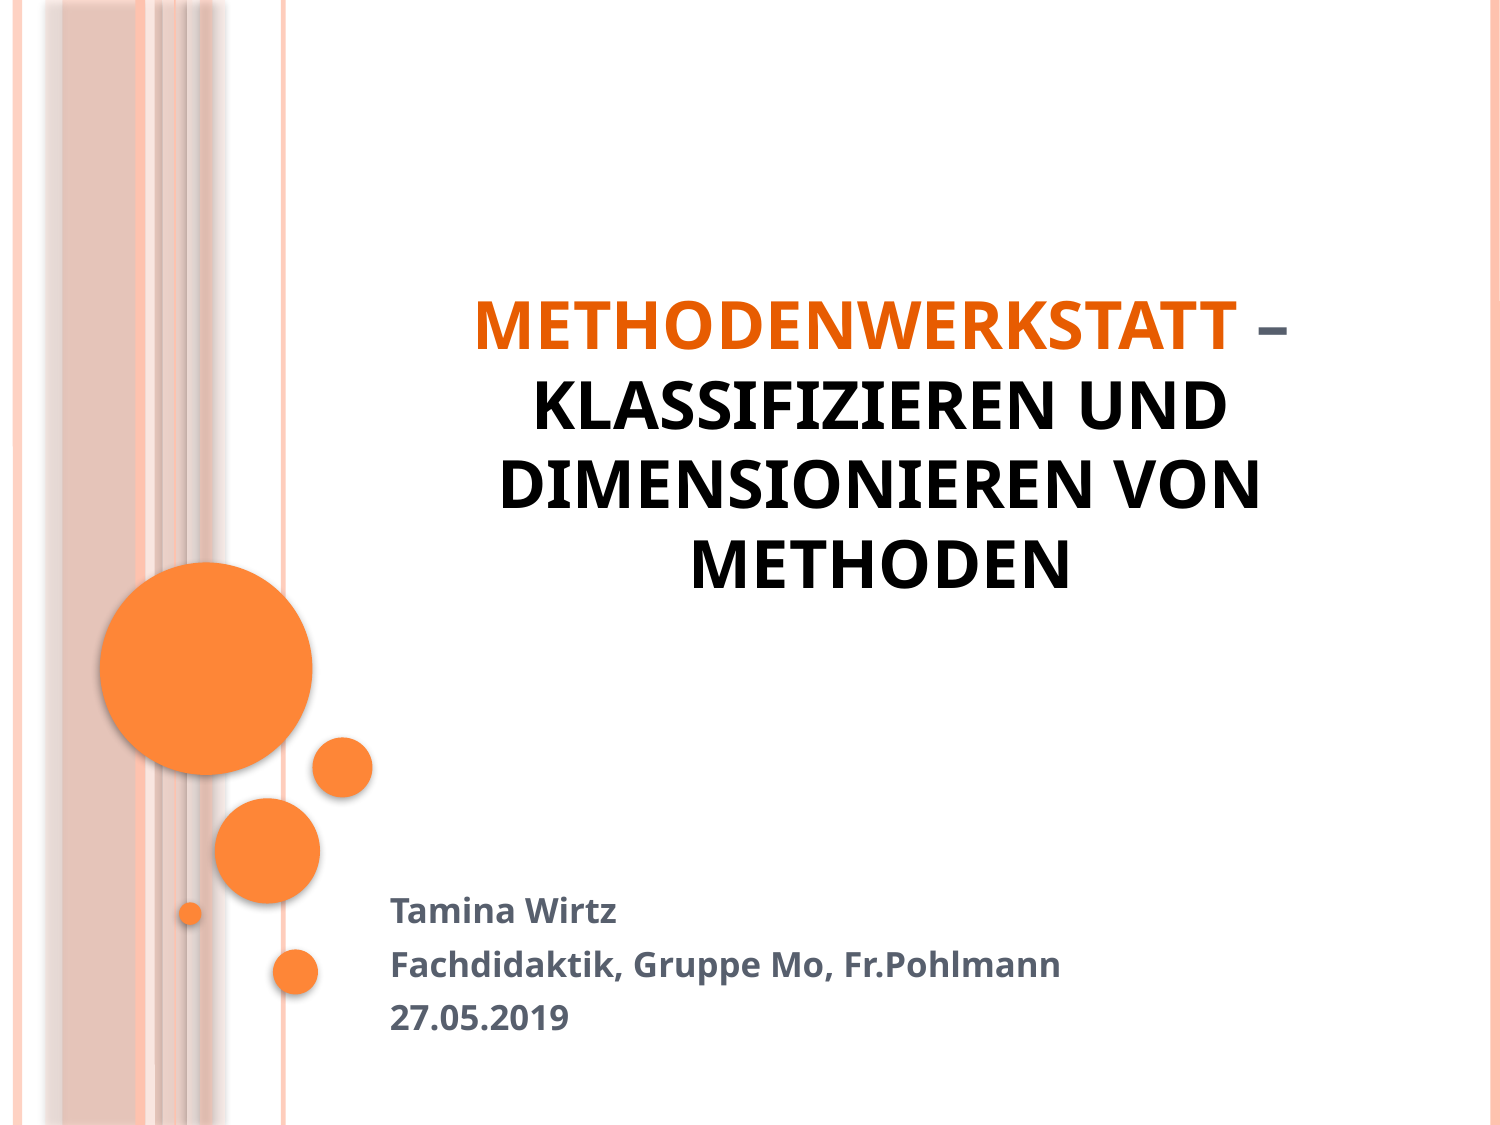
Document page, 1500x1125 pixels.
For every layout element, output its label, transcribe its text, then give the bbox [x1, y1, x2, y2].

title Methodenwerkstatt – Klassifizieren und Dimensionieren von Methoden [375, 267, 1388, 610]
subtitle Tamina Wirtz Fachdidaktik, Gruppe Mo, Fr.Pohlmann 27.05.2019 [375, 881, 1388, 1046]
